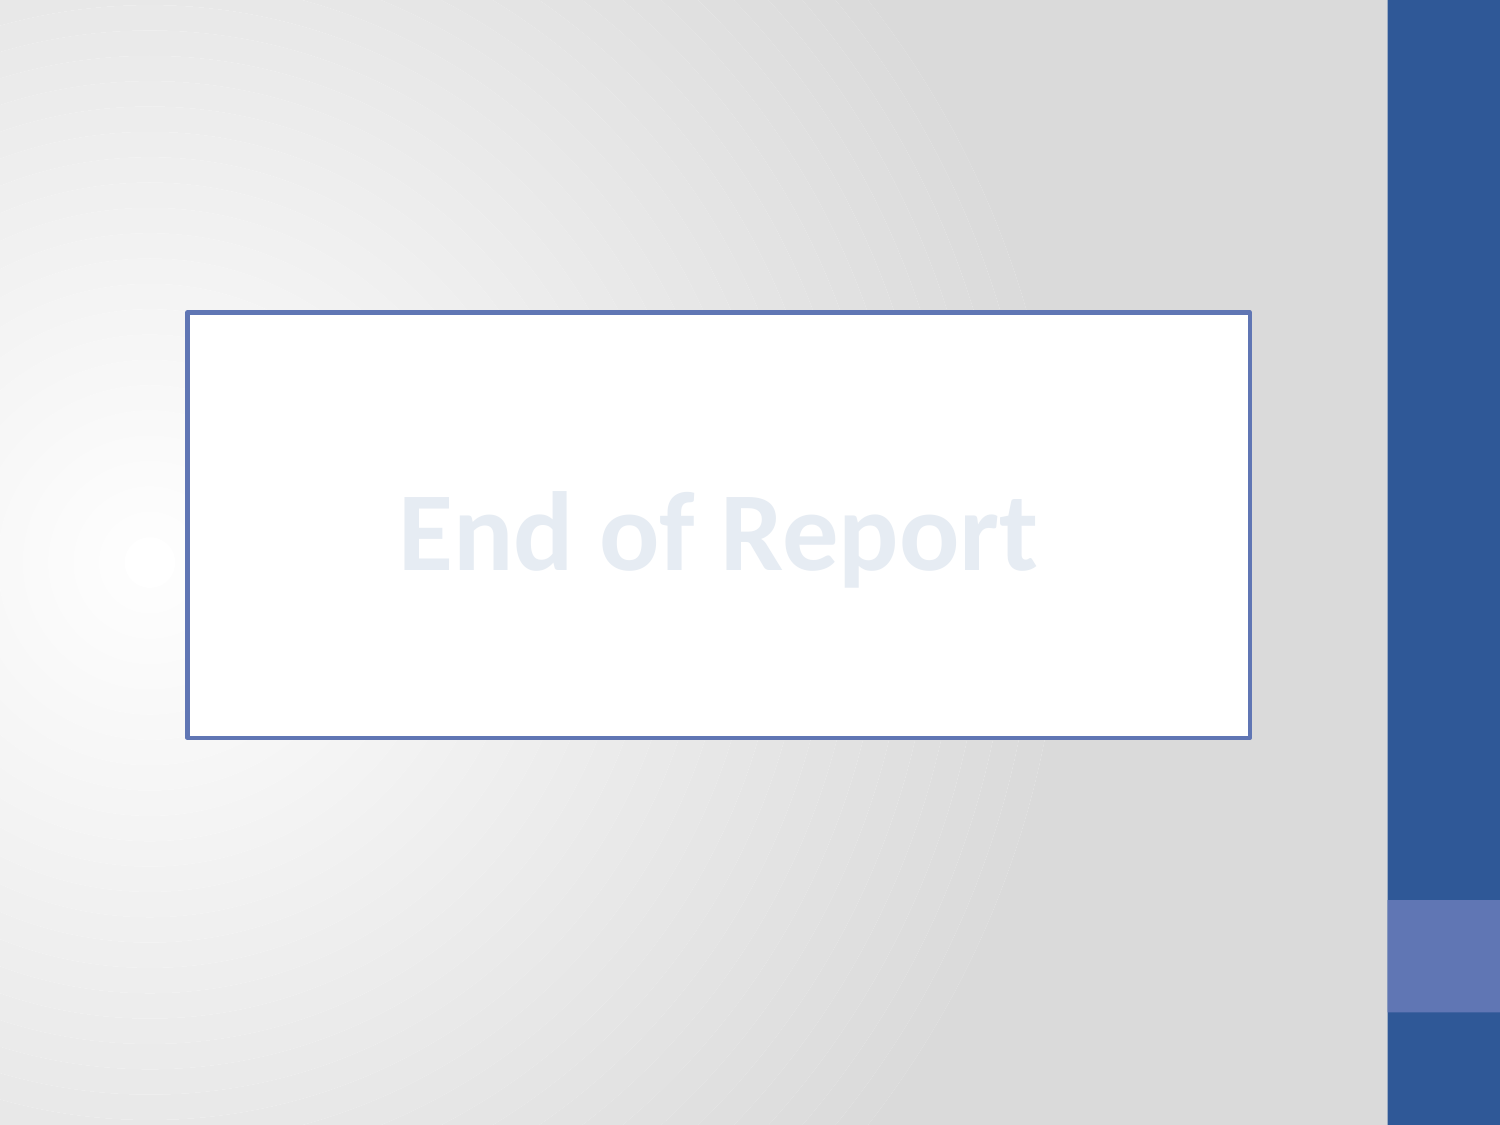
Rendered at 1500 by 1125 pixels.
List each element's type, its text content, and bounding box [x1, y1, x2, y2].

title End of Report [185, 310, 1252, 740]
